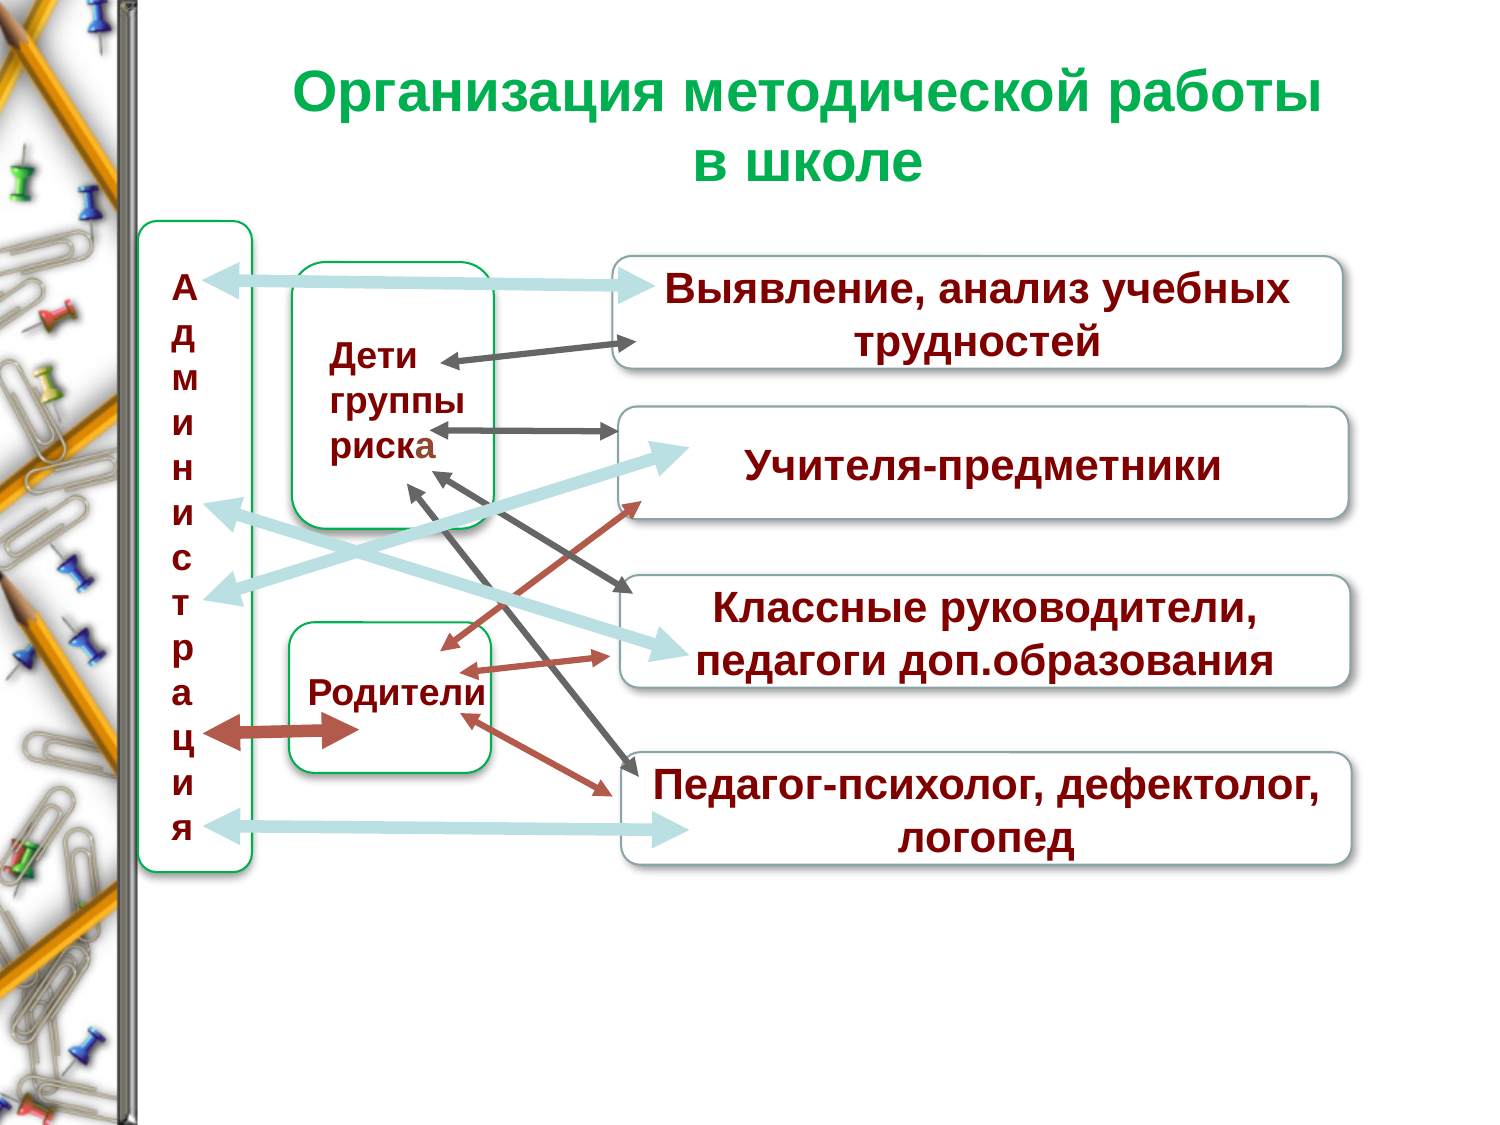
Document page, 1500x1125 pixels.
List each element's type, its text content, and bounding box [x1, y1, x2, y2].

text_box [201, 280, 656, 286]
title Организация методической работы в школе [173, 78, 1459, 168]
text_box Педагог-психолог, дефектолог, логопед [620, 751, 1353, 866]
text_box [406, 656, 639, 777]
text_box Администрация [165, 256, 187, 856]
picture [0, 0, 1500, 1125]
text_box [202, 447, 690, 503]
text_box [440, 341, 637, 364]
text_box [202, 729, 360, 734]
text_box Дети [290, 288, 495, 447]
text_box Классные руководители, педагоги доп.образования [639, 574, 1352, 689]
text_box Дети группы риска [314, 323, 481, 447]
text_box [202, 503, 690, 656]
text_box Дети [136, 219, 254, 874]
text_box Выявление, анализ учебных трудностей [611, 254, 1344, 370]
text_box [202, 825, 690, 830]
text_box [459, 656, 611, 673]
text_box Родители [292, 660, 406, 720]
text_box Дети [297, 260, 490, 277]
text_box Дети [287, 720, 406, 774]
text_box Дети [287, 656, 406, 725]
text_box Учителя-предметники [617, 405, 1350, 521]
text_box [459, 713, 613, 797]
